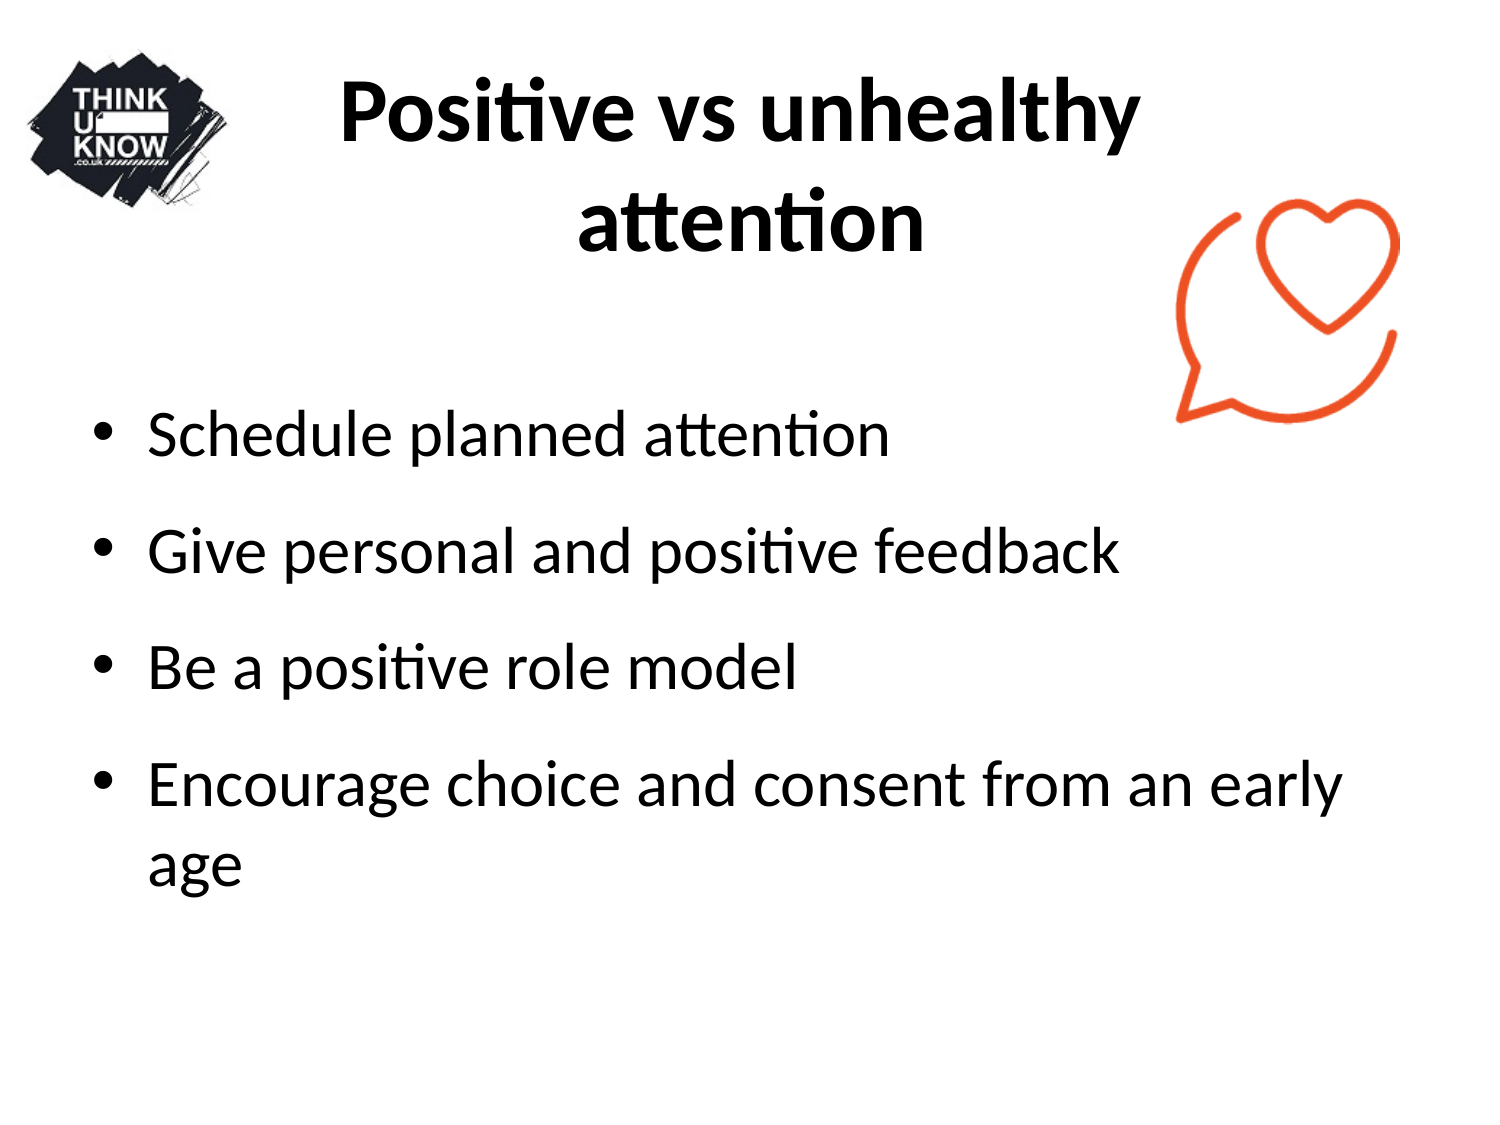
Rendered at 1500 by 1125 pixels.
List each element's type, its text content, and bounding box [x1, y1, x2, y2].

picture [25, 26, 232, 232]
picture [1174, 198, 1400, 425]
list Schedule planned attention Give personal and positive feedback Be a positive role model Encourage choice and consent from an early age [76, 382, 1427, 1125]
title Positive vs unhealthy attention [76, 66, 1427, 254]
